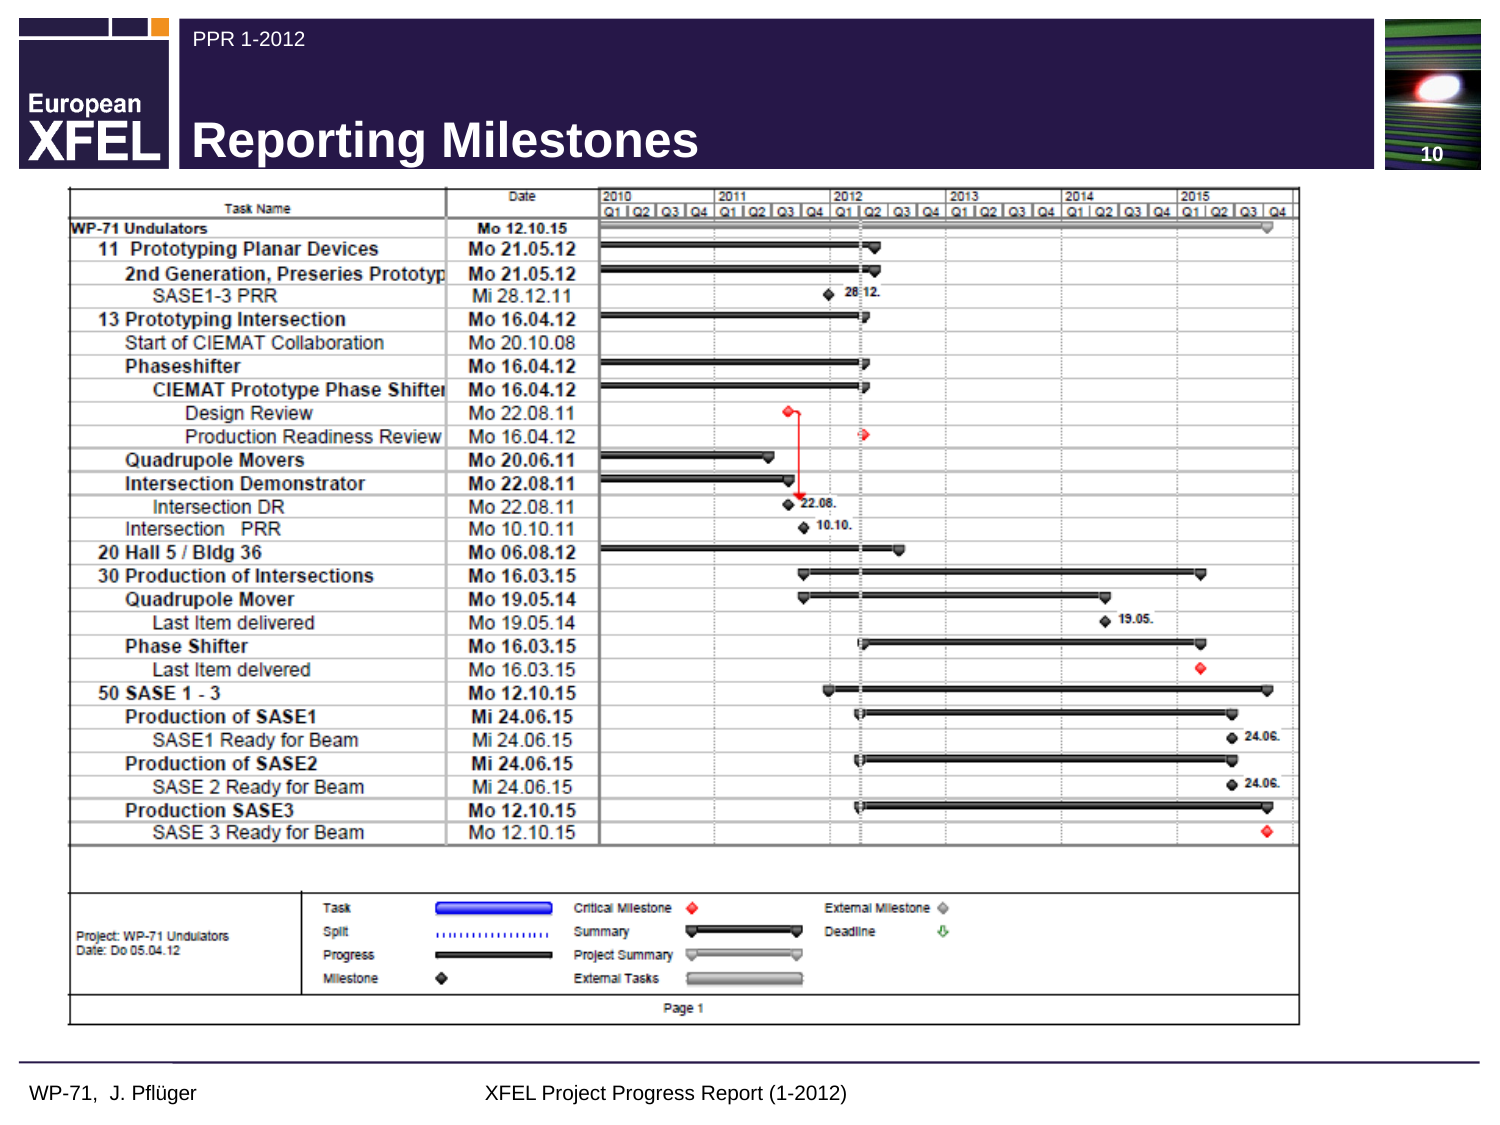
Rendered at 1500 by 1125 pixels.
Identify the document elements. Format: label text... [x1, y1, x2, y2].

picture [43, 173, 1330, 1049]
slide_number 10 [1384, 18, 1480, 169]
picture [1385, 19, 1481, 170]
picture [19, 18, 169, 169]
title Reporting Milestones [179, 88, 1375, 168]
